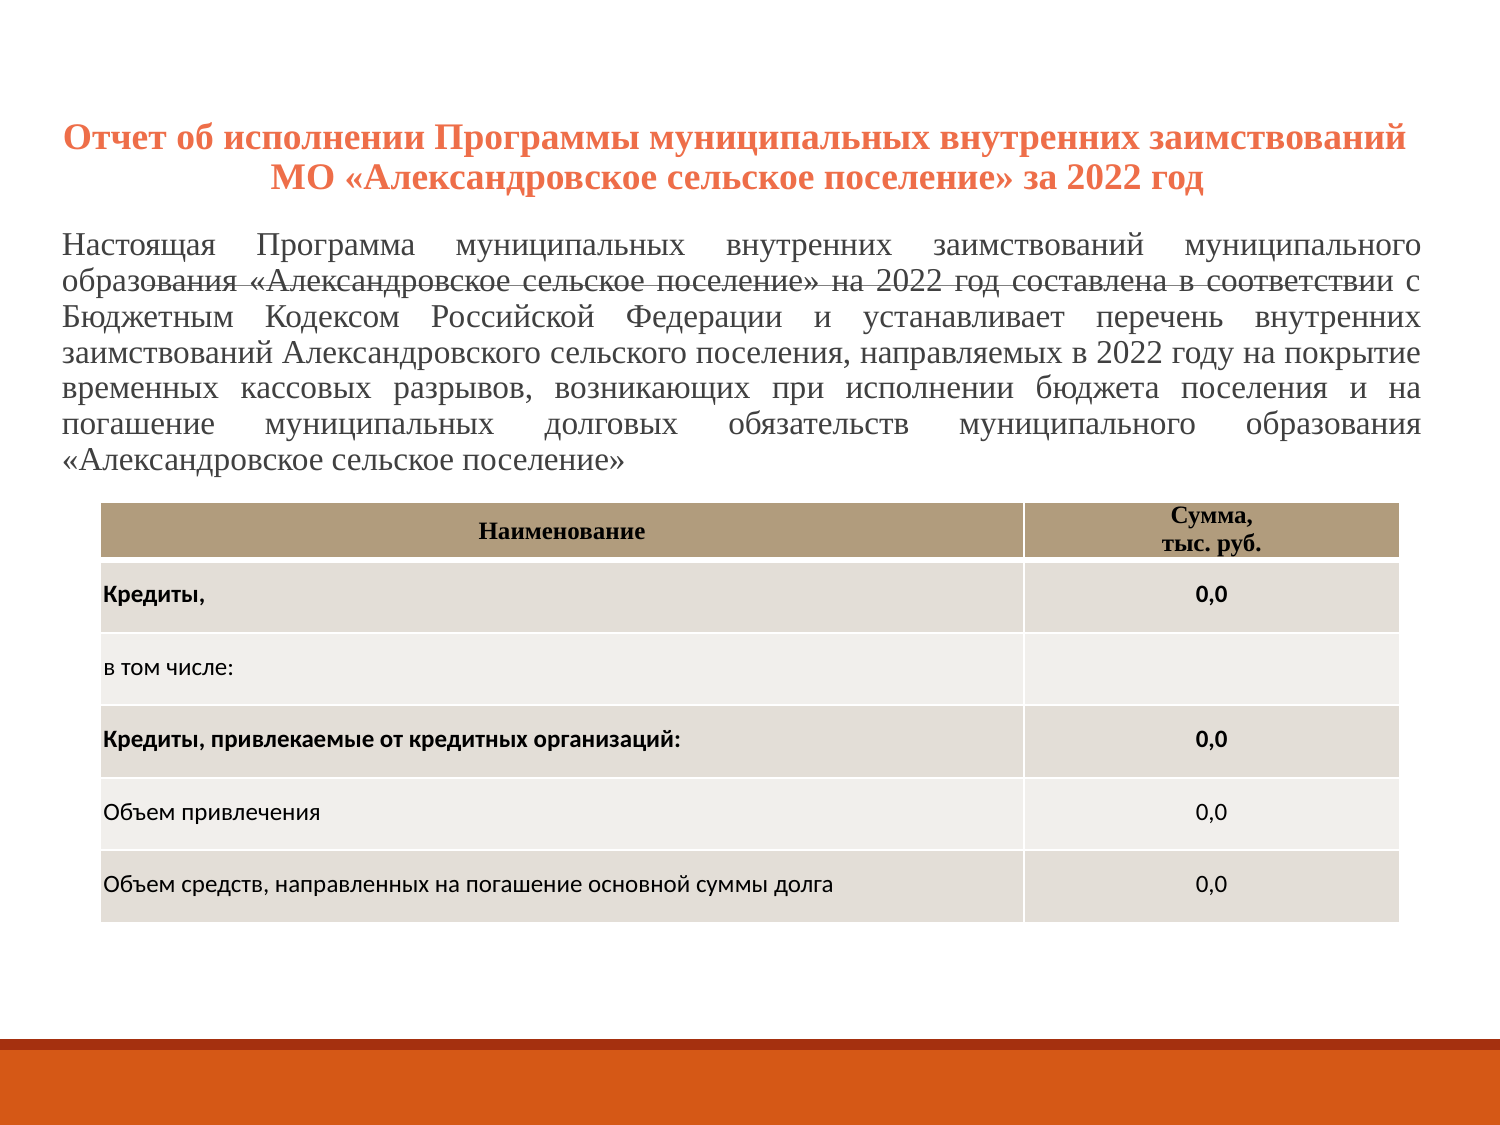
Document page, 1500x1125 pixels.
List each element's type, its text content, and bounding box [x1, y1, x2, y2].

table_cell [1025, 634, 1399, 704]
table_header Наименование [101, 503, 1023, 557]
table_cell 0,0 [1025, 851, 1399, 922]
table_cell 0,0 [1025, 779, 1399, 849]
list Отчет об исполнении Программы муниципальных внутренних заимствований МО «Александровское сельское поселение» за 2022 год Настоящая Программа муниципальных внутренних заимствований муниципального образования «Александровское сельское поселение» на 2022 год составлена в соответствии с Бюджетным Кодексом Российской Федерации и устанавливает перечень внутренних заимствований Александровского сельского поселения, направляемых в 2022 году на покрытие временных кассовых разрывов, возникающих при исполнении бюджета поселения и на погашение муниципальных долговых обязательств муниципального образования «Александровское сельское поселение» [46, 35, 1424, 965]
table_cell 0,0 [1025, 706, 1399, 777]
table_cell в том числе: [101, 634, 1023, 704]
table_cell Объем привлечения [101, 779, 1023, 849]
table_cell 0,0 [1025, 563, 1399, 632]
table_cell Объем средств, направленных на погашение основной суммы долга [101, 851, 1023, 922]
table_cell Кредиты, привлекаемые от кредитных организаций: [101, 706, 1023, 777]
table_header Сумма, тыс. руб. [1025, 503, 1399, 557]
table_cell Кредиты, [101, 563, 1023, 632]
